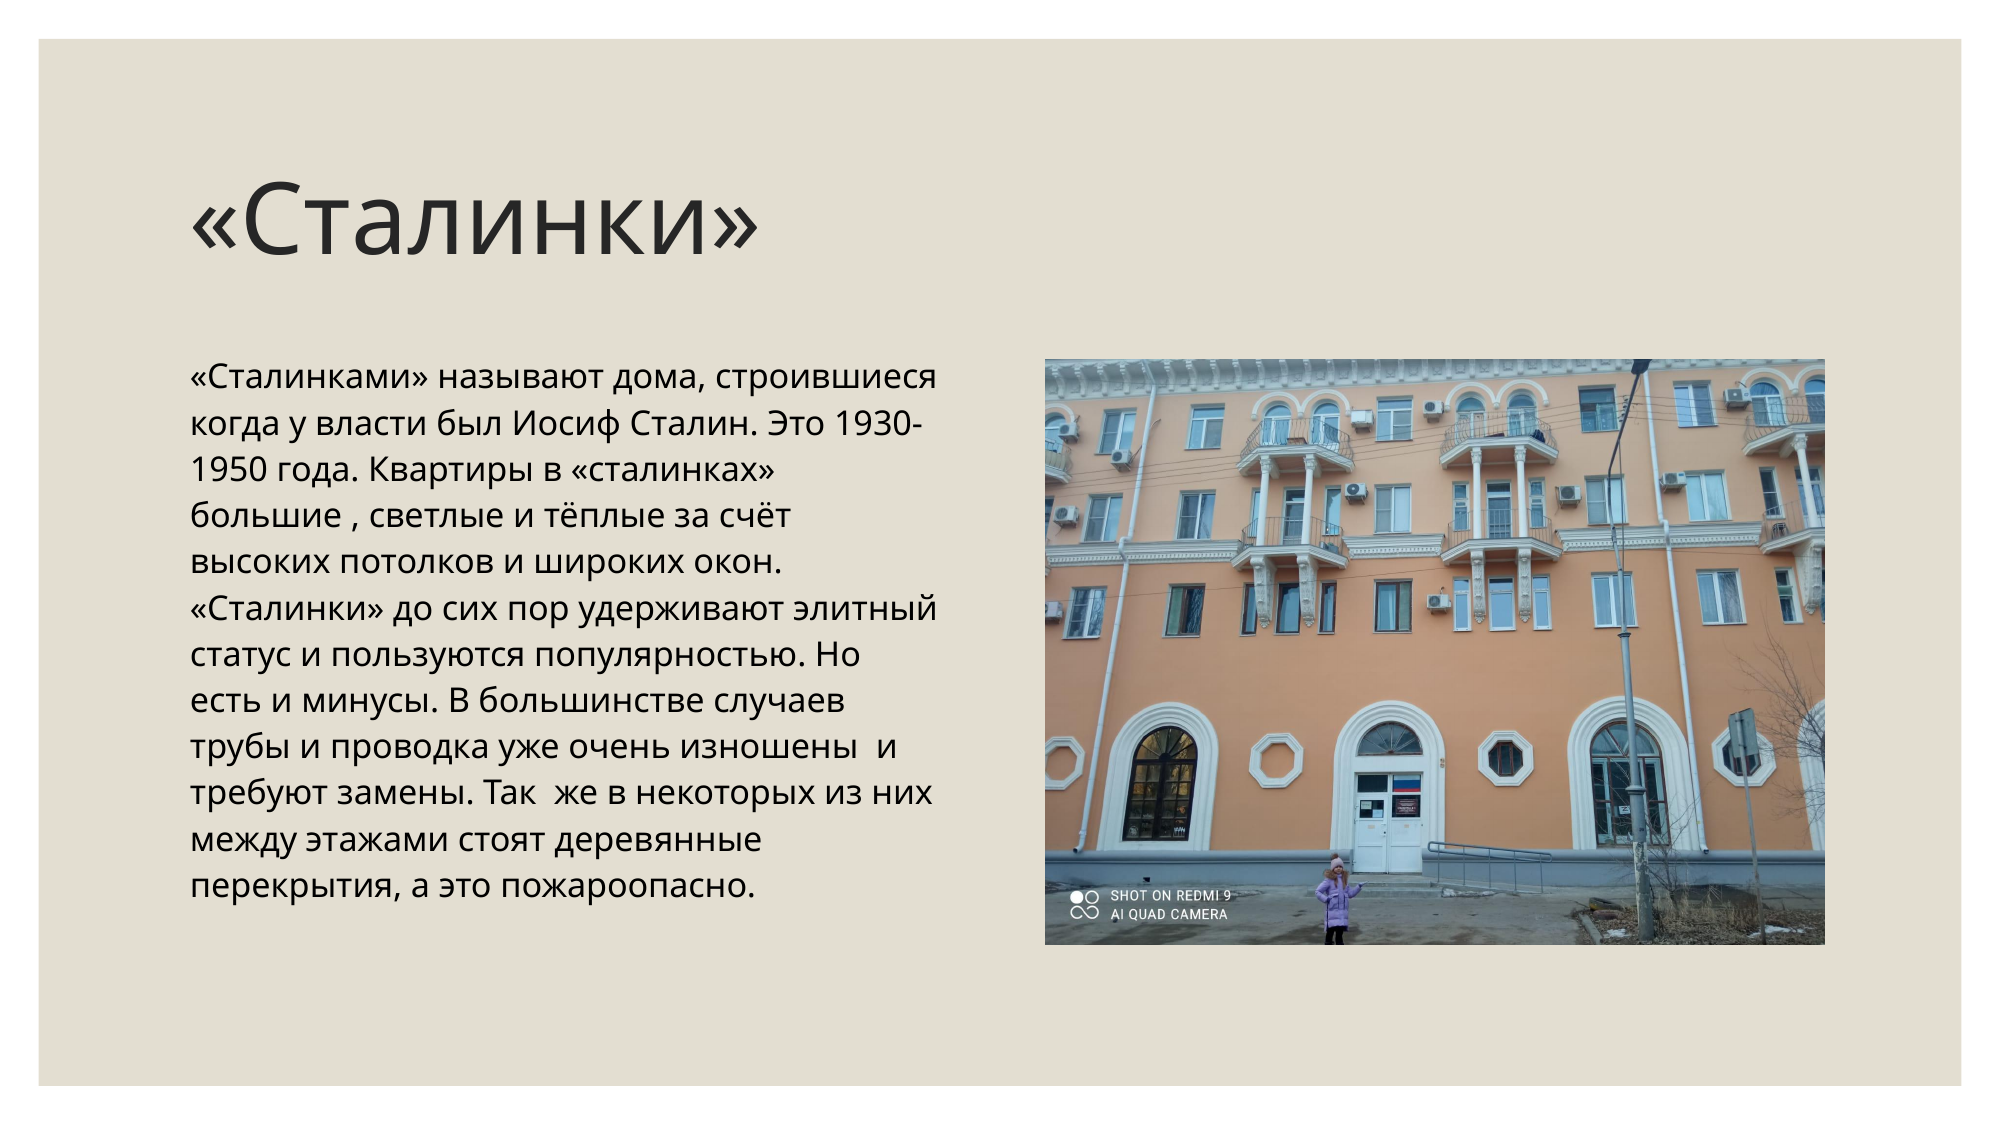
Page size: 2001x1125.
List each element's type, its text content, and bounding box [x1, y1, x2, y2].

title «Сталинки» [174, 105, 1825, 331]
list «Сталинками» называют дома, строившиеся когда у власти был Иосиф Сталин. Это 1930-1950 года. Квартиры в «сталинках» большие , светлые и тёплые за счёт высоких потолков и широких окон. «Сталинки» до сих пор удерживают элитный статус и пользуются популярностью. Но есть и минусы. В большинстве случаев трубы и проводка уже очень изношены и требуют замены. Так же в некоторых из них между этажами стоят деревянные перекрытия, а это пожароопасно. [174, 345, 955, 960]
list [1044, 359, 1826, 946]
